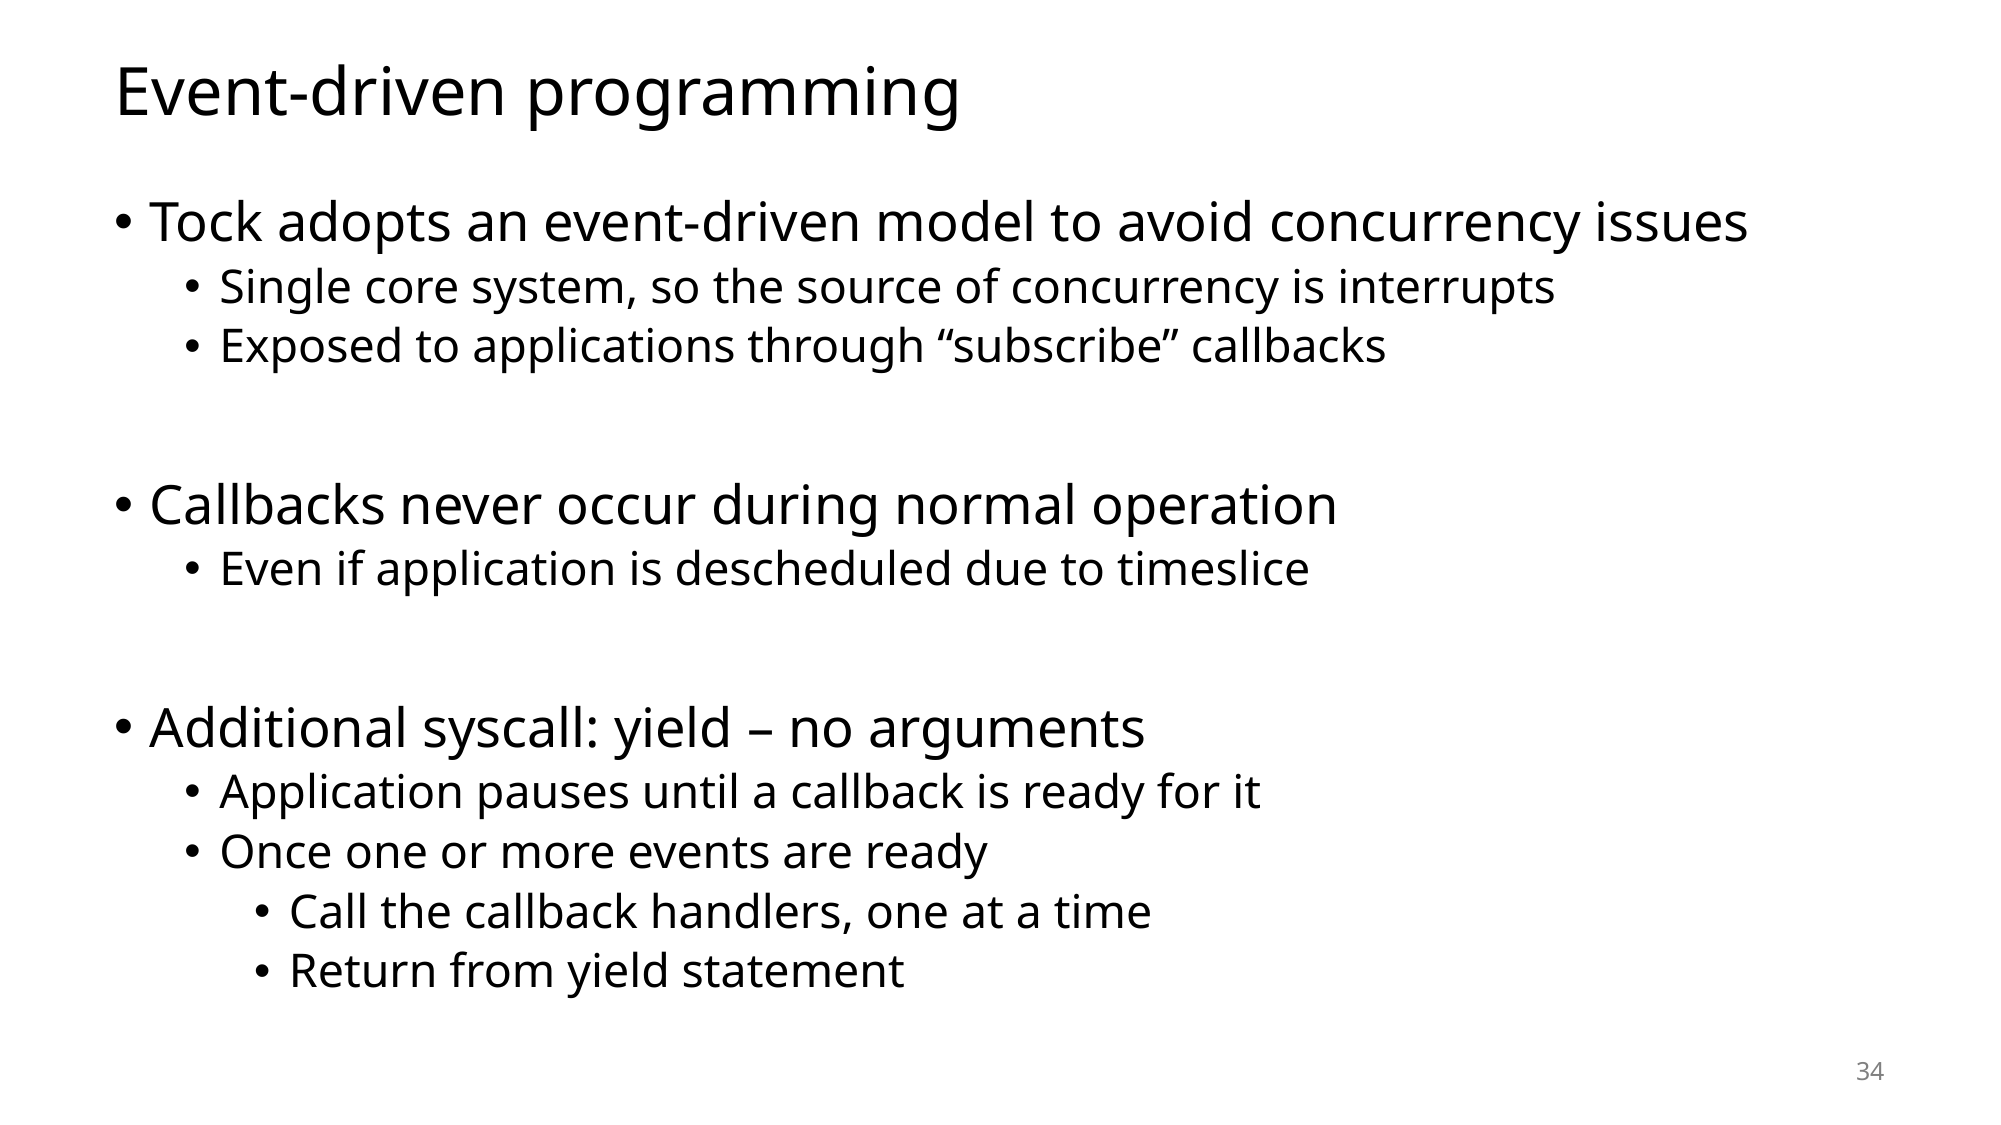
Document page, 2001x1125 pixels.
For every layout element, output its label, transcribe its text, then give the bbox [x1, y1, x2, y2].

list Tock adopts an event-driven model to avoid concurrency issues Single core system, so the source of concurrency is interrupts Exposed to applications through “subscribe” callbacks Callbacks never occur during normal operation Even if application is descheduled due to timeslice Additional syscall: yield – no arguments Application pauses until a callback is ready for it Once one or more events are ready Call the callback handlers, one at a time Return from yield statement [99, 187, 1900, 1013]
slide_number 34 [1749, 1042, 1900, 1103]
title Event-driven programming [99, 37, 1900, 150]
